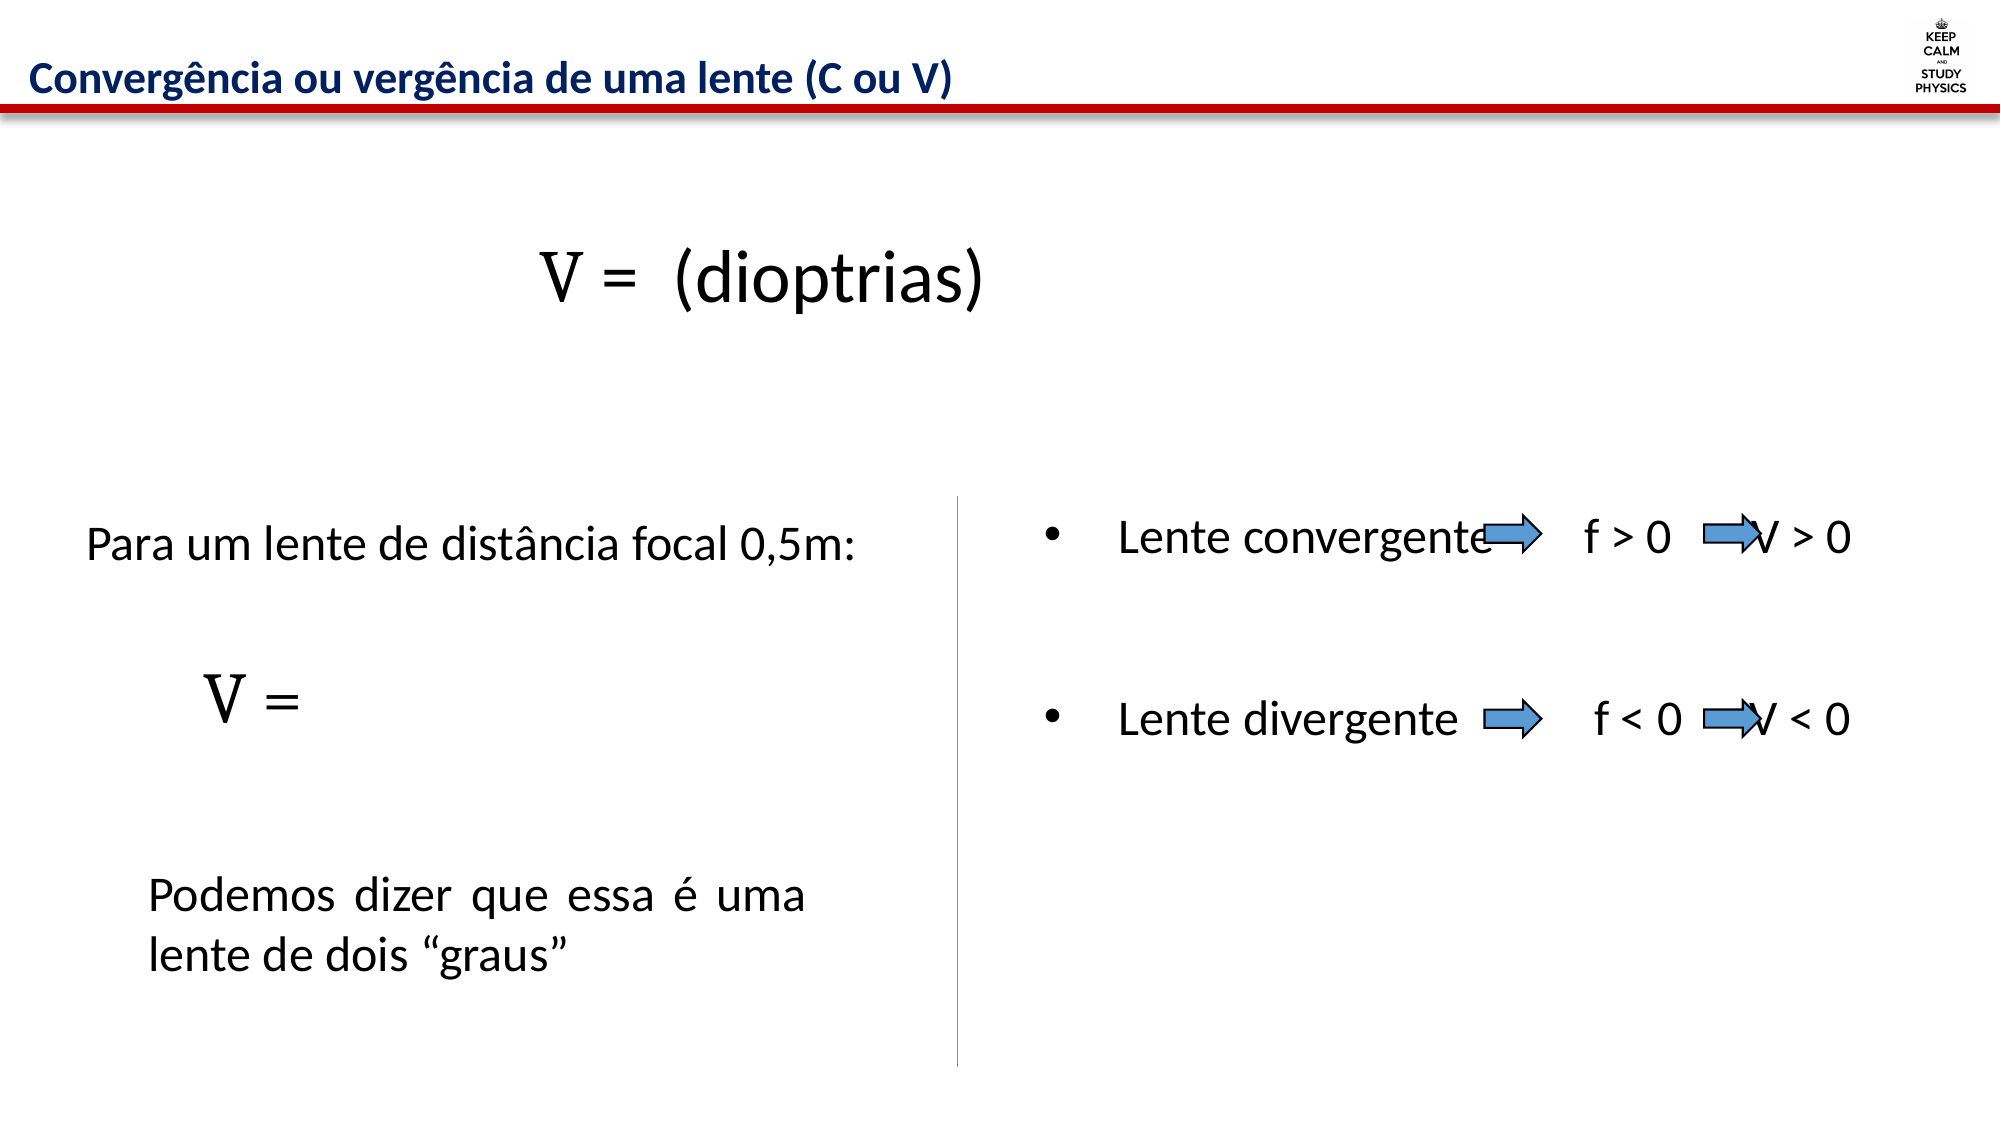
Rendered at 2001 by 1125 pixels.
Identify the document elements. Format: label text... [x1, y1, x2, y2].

text_box Podemos dizer que essa é uma lente de dois “graus” [133, 854, 822, 989]
text_box Para um lente de distância focal 0,5m: [71, 502, 884, 578]
text_box Convergência ou vergência de uma lente (C ou V) [0, 22, 983, 104]
text_box [1703, 512, 1763, 555]
picture [1909, 18, 1975, 95]
text_box [1483, 698, 1543, 740]
text_box [1483, 512, 1543, 555]
text_box [1703, 697, 1763, 740]
